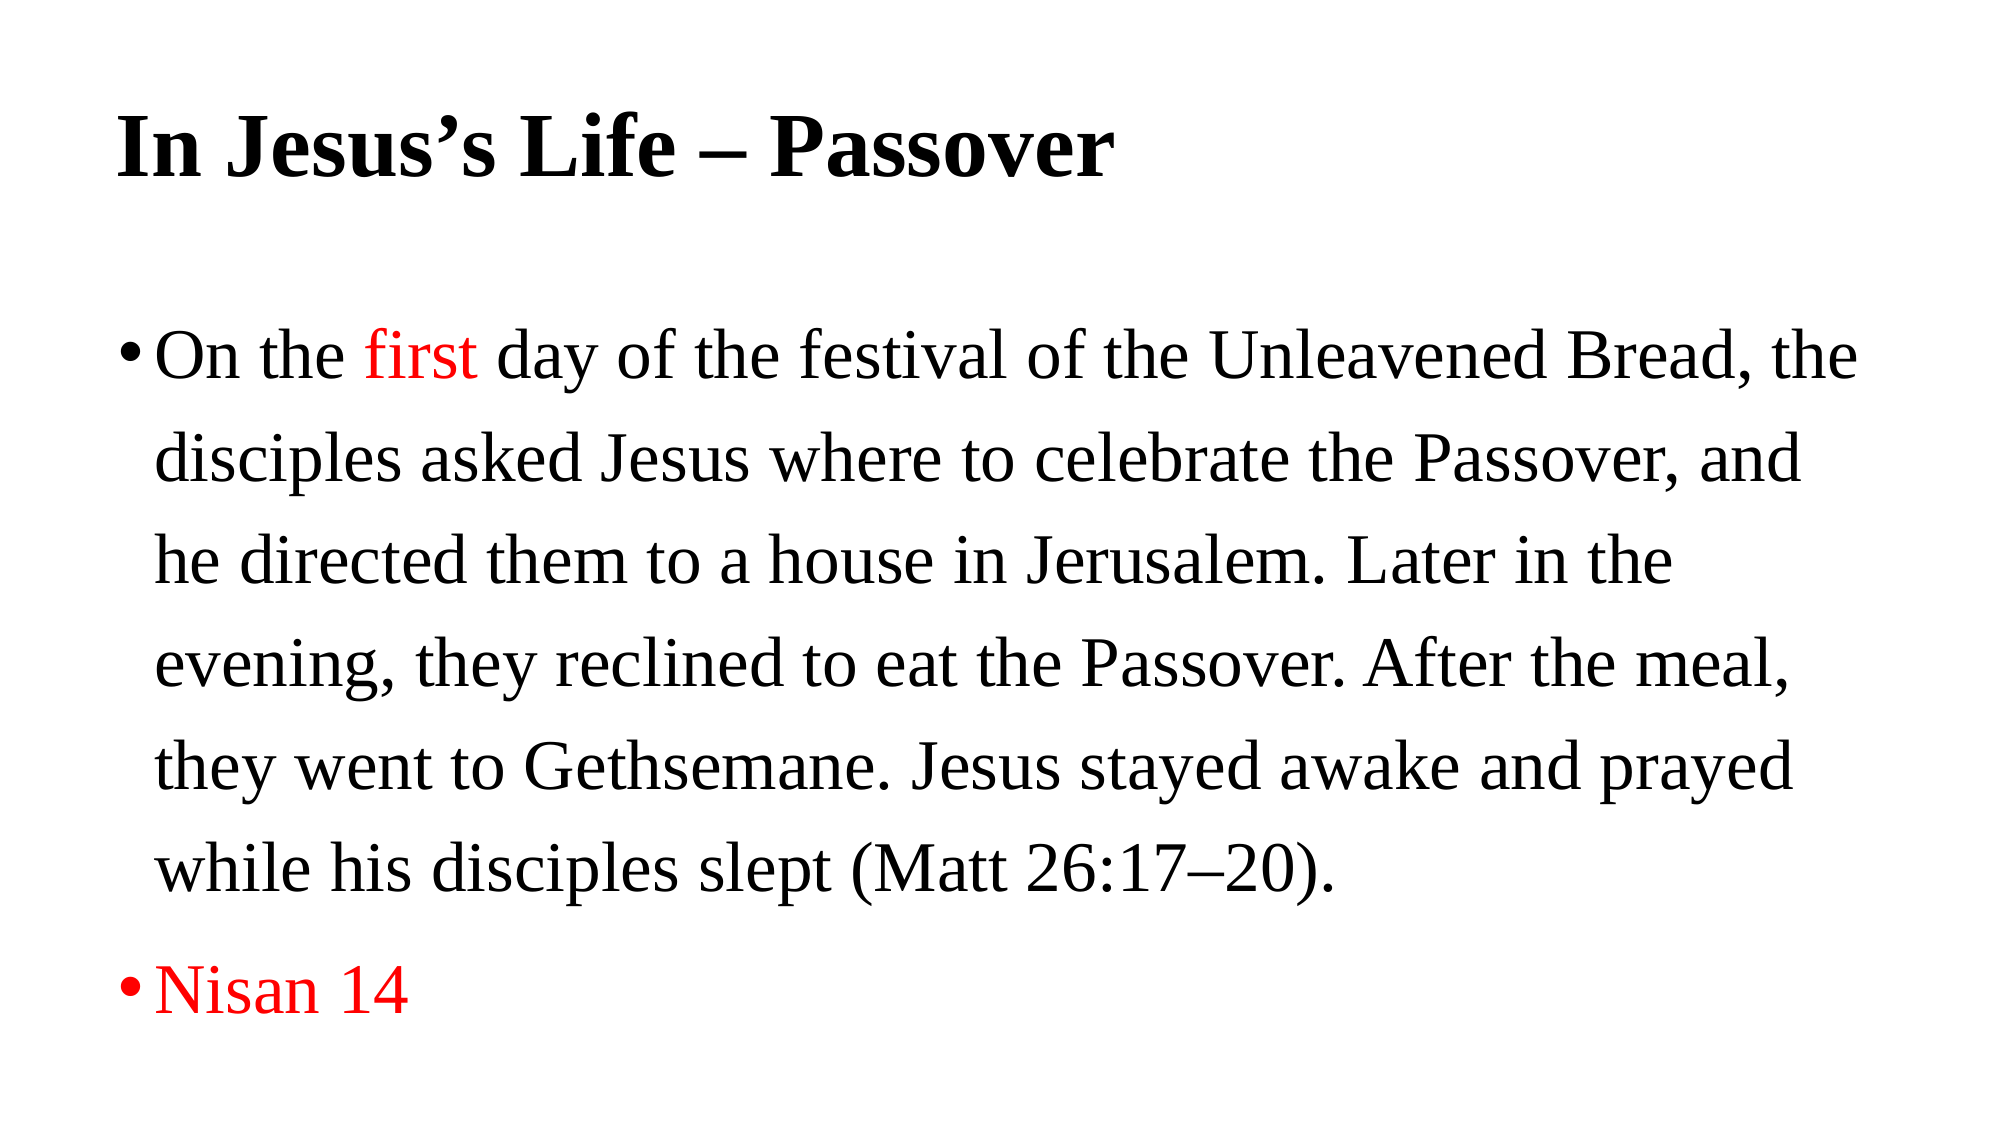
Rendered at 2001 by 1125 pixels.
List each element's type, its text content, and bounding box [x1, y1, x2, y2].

title In Jesus’s Life – Passover [100, 90, 1849, 276]
list On the first day of the festival of the Unleavened Bread, the disciples asked Jesus where to celebrate the Passover, and he directed them to a house in Jerusalem. Later in the evening, they reclined to eat the Passover. After the meal, they went to Gethsemane. Jesus stayed awake and prayed while his disciples slept (Matt 26:17–20). Nisan 14 [103, 283, 1897, 1037]
